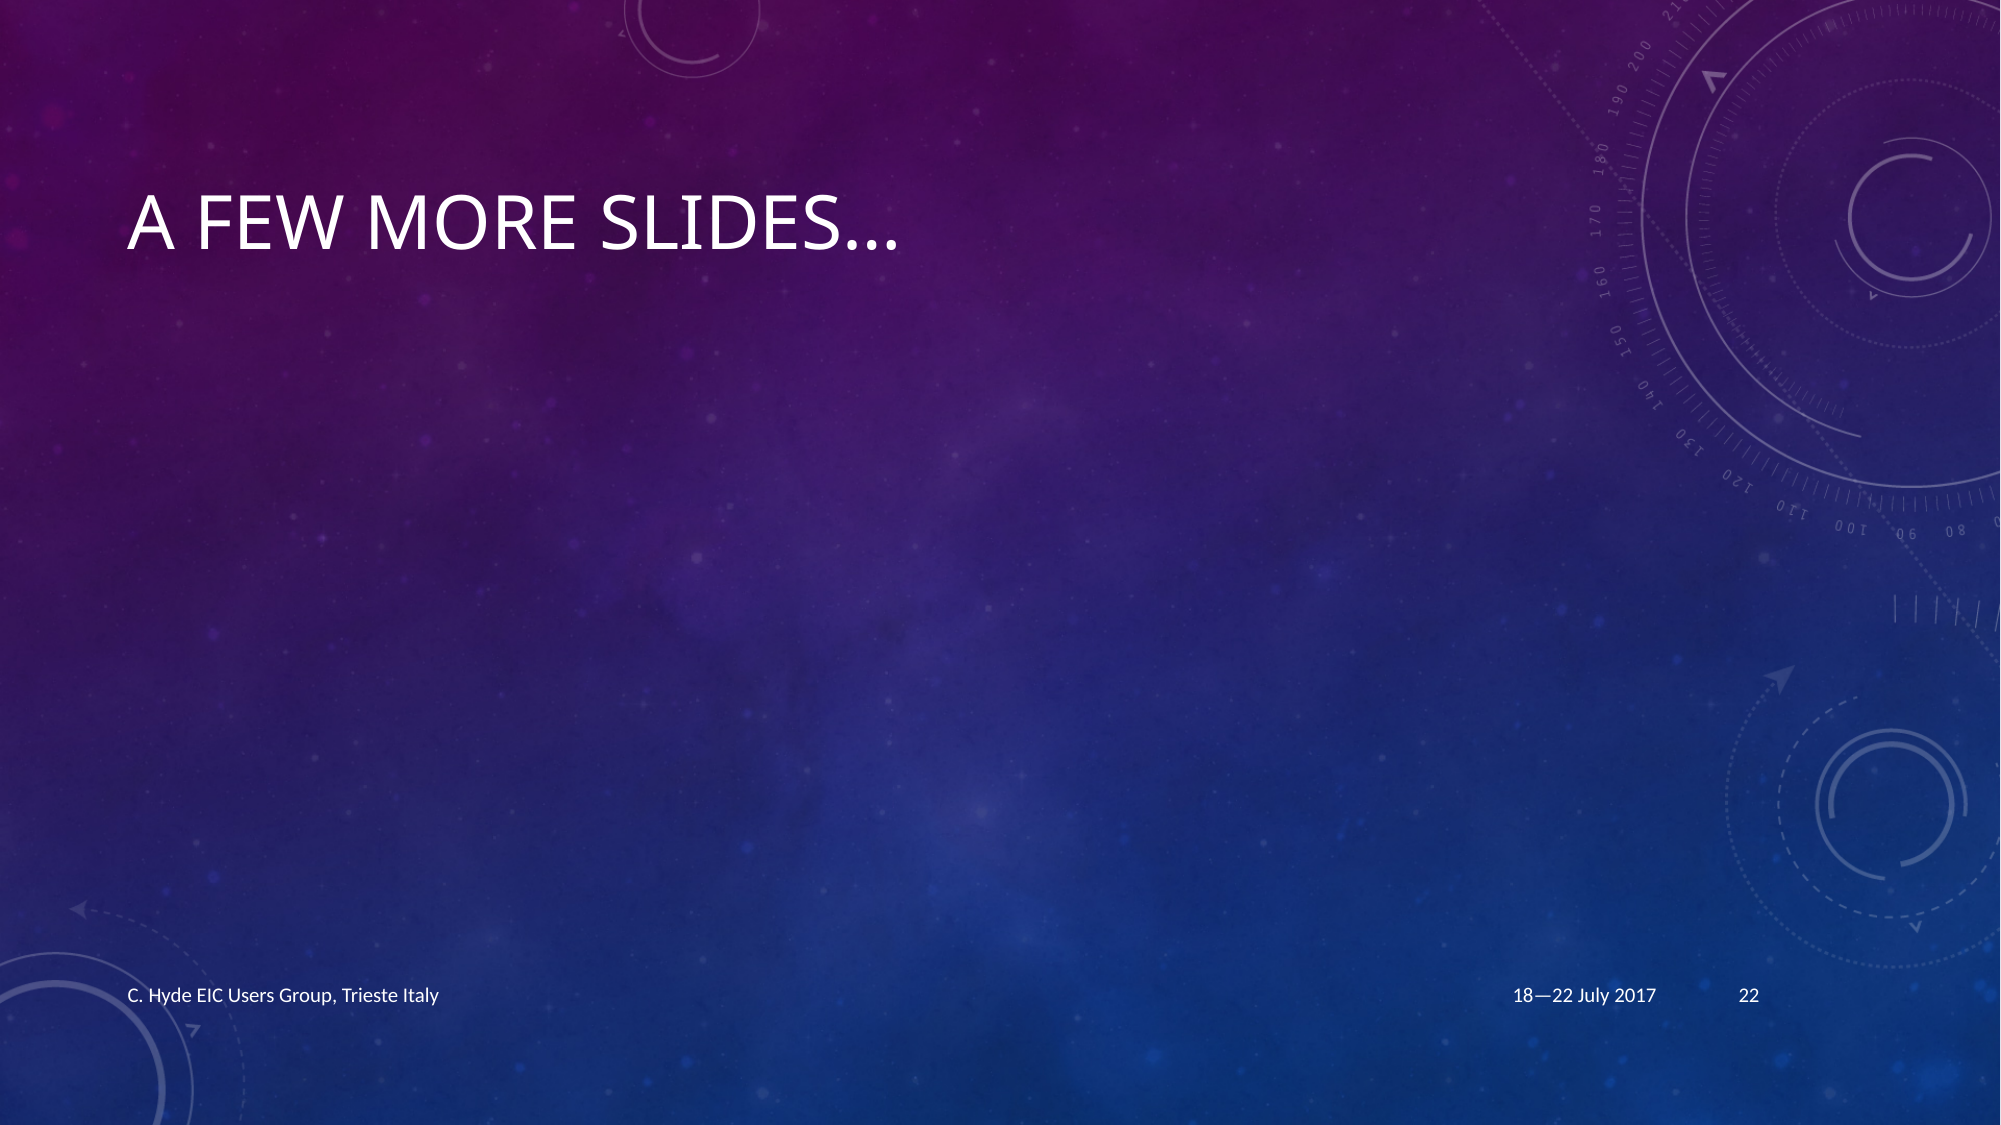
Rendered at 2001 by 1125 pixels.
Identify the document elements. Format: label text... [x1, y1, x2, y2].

picture [0, 0, 2001, 1125]
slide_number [1409, 963, 1672, 1025]
footer C. Hyde EIC Users Group, Trieste Italy [112, 963, 1397, 1025]
title A few more slides… [112, 99, 1775, 339]
slide_number 22 [1684, 963, 1775, 1025]
